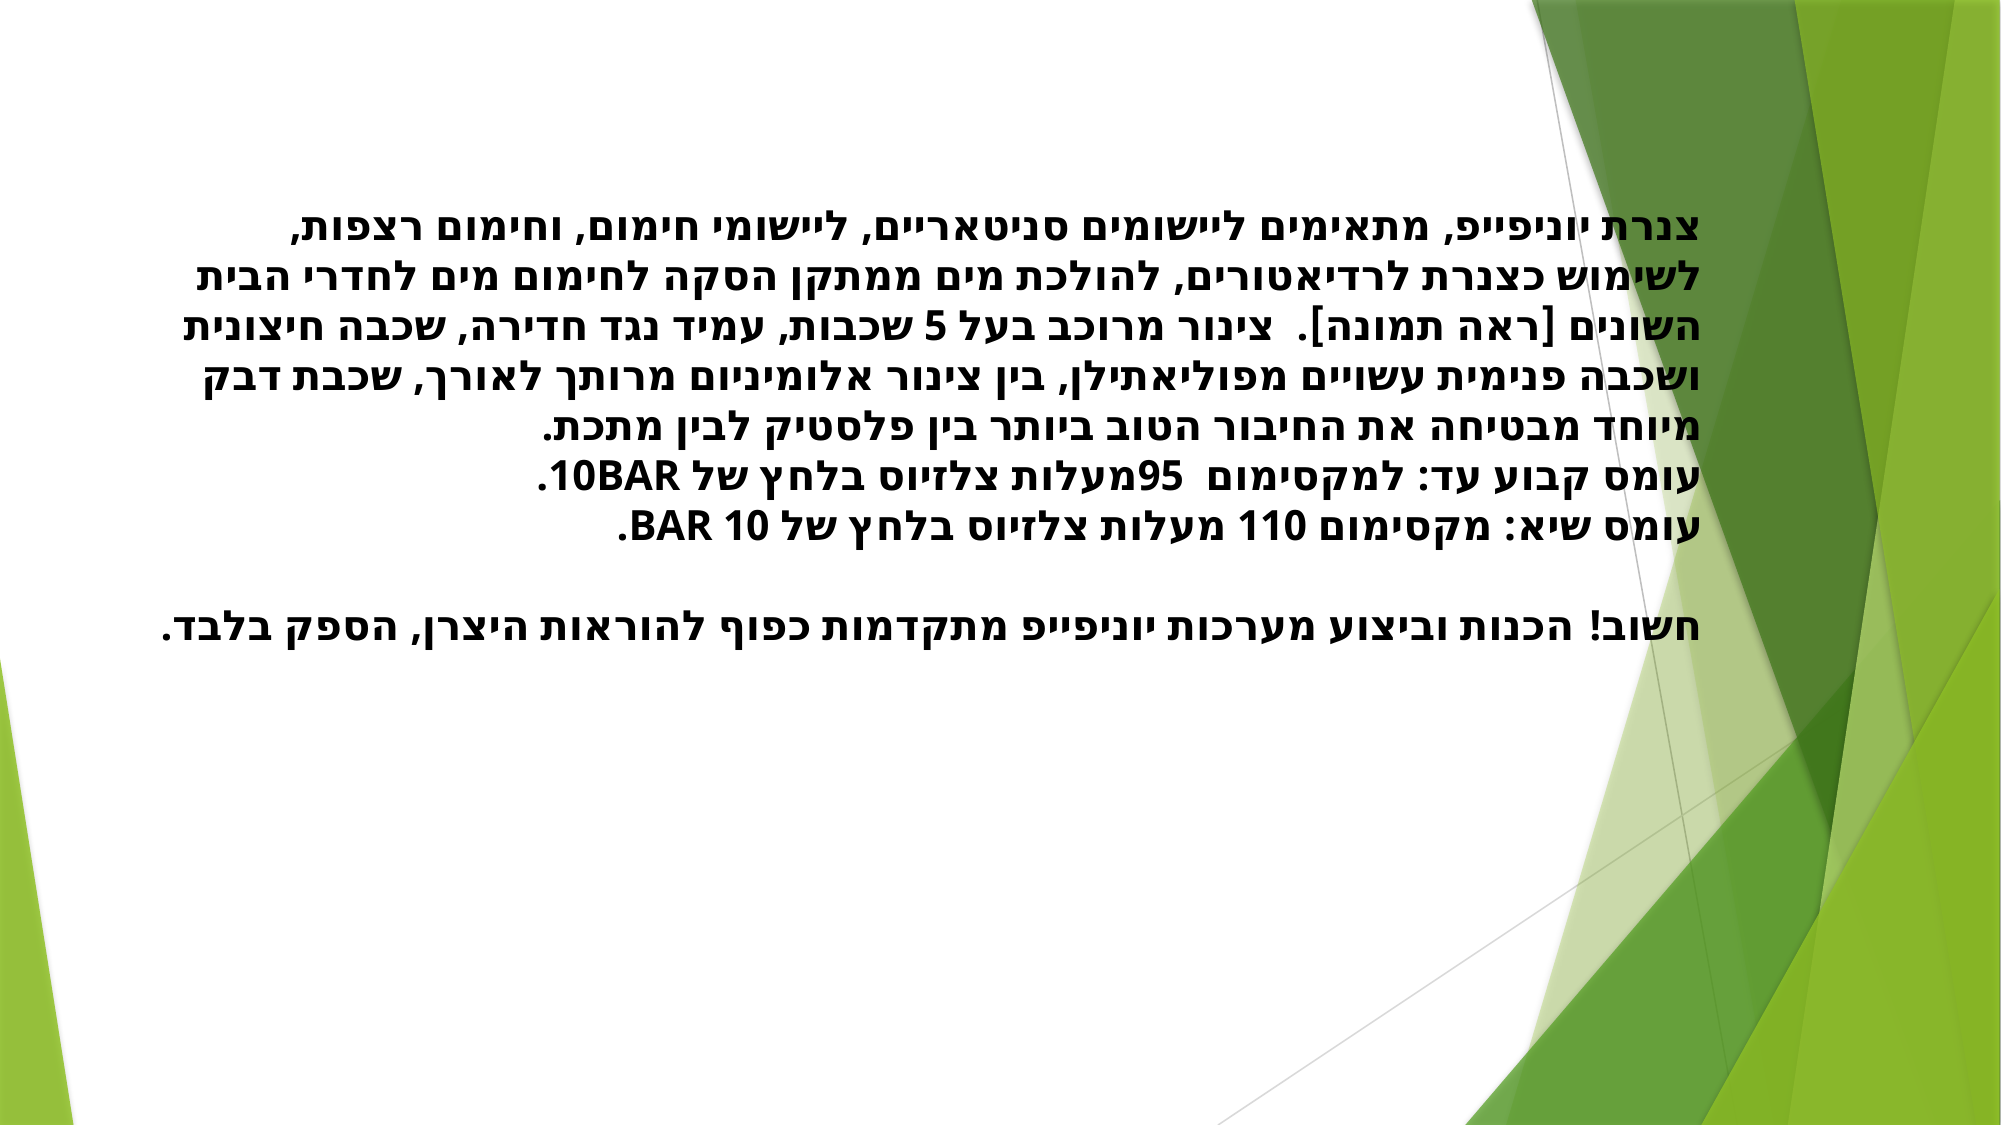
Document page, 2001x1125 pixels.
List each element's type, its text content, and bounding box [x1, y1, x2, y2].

text_box צנרת יוניפייפ, מתאימים ליישומים סניטאריים, ליישומי חימום, וחימום רצפות, לשימוש כצנרת לרדיאטורים, להולכת מים ממתקן הסקה לחימום מים לחדרי הבית השונים [ראה תמונה]. צינור מרוכב בעל 5 שכבות, עמיד נגד חדירה, שכבה חיצונית ושכבה פנימית עשויים מפוליאתילן, בין צינור אלומיניום מרותך לאורך, שכבת דבק מיוחד מבטיחה את החיבור הטוב ביותר בין פלסטיק לבין מתכת. עומס קבוע עד: למקסימום 95מעלות צלזיוס בלחץ של 10BAR. עומס שיא: מקסימום 110 מעלות צלזיוס בלחץ של 10 BAR. חשוב! הכנות וביצוע מערכות יוניפייפ מתקדמות כפוף להוראות היצרן, הספק בלבד. [124, 191, 1718, 657]
